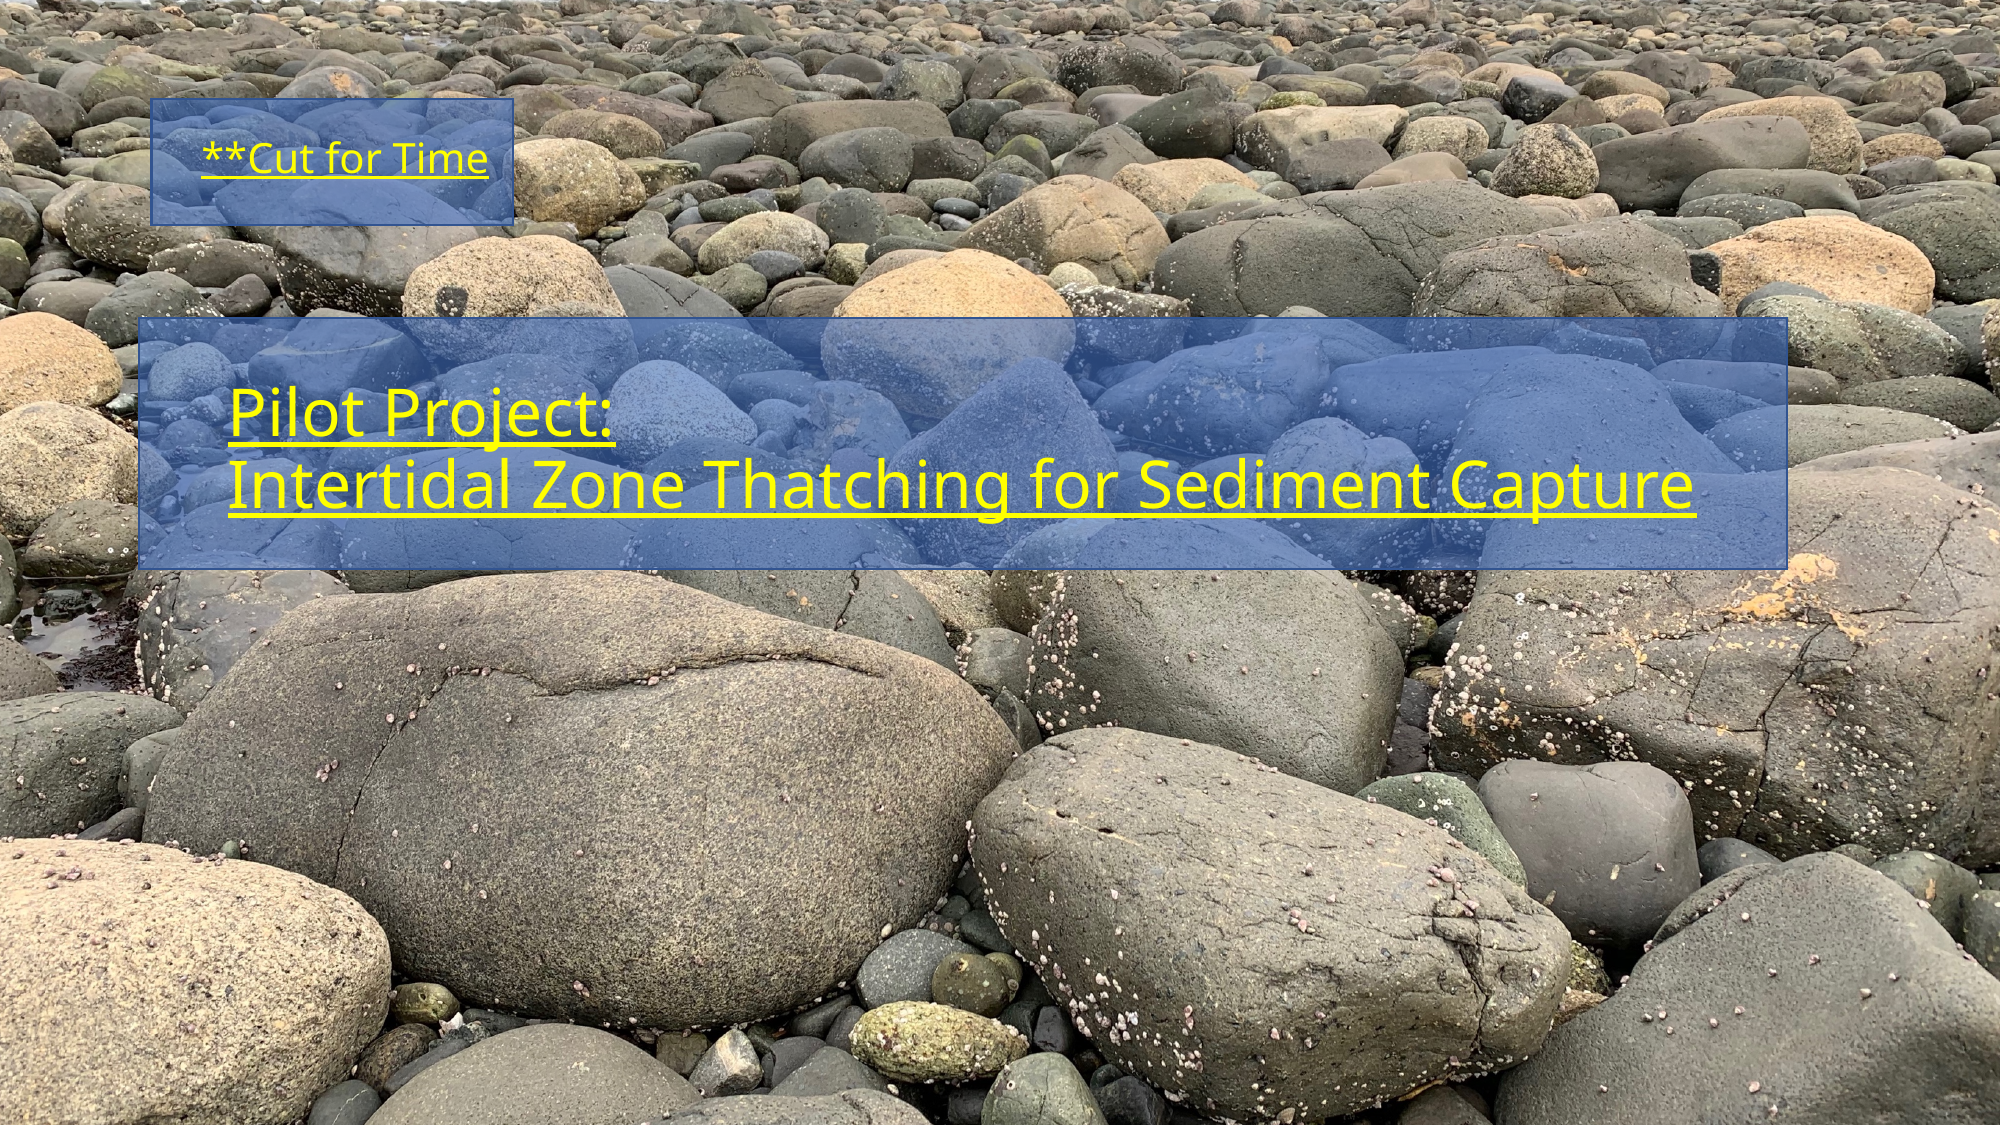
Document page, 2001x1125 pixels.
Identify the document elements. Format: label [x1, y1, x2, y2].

list [0, 0, 2000, 1125]
